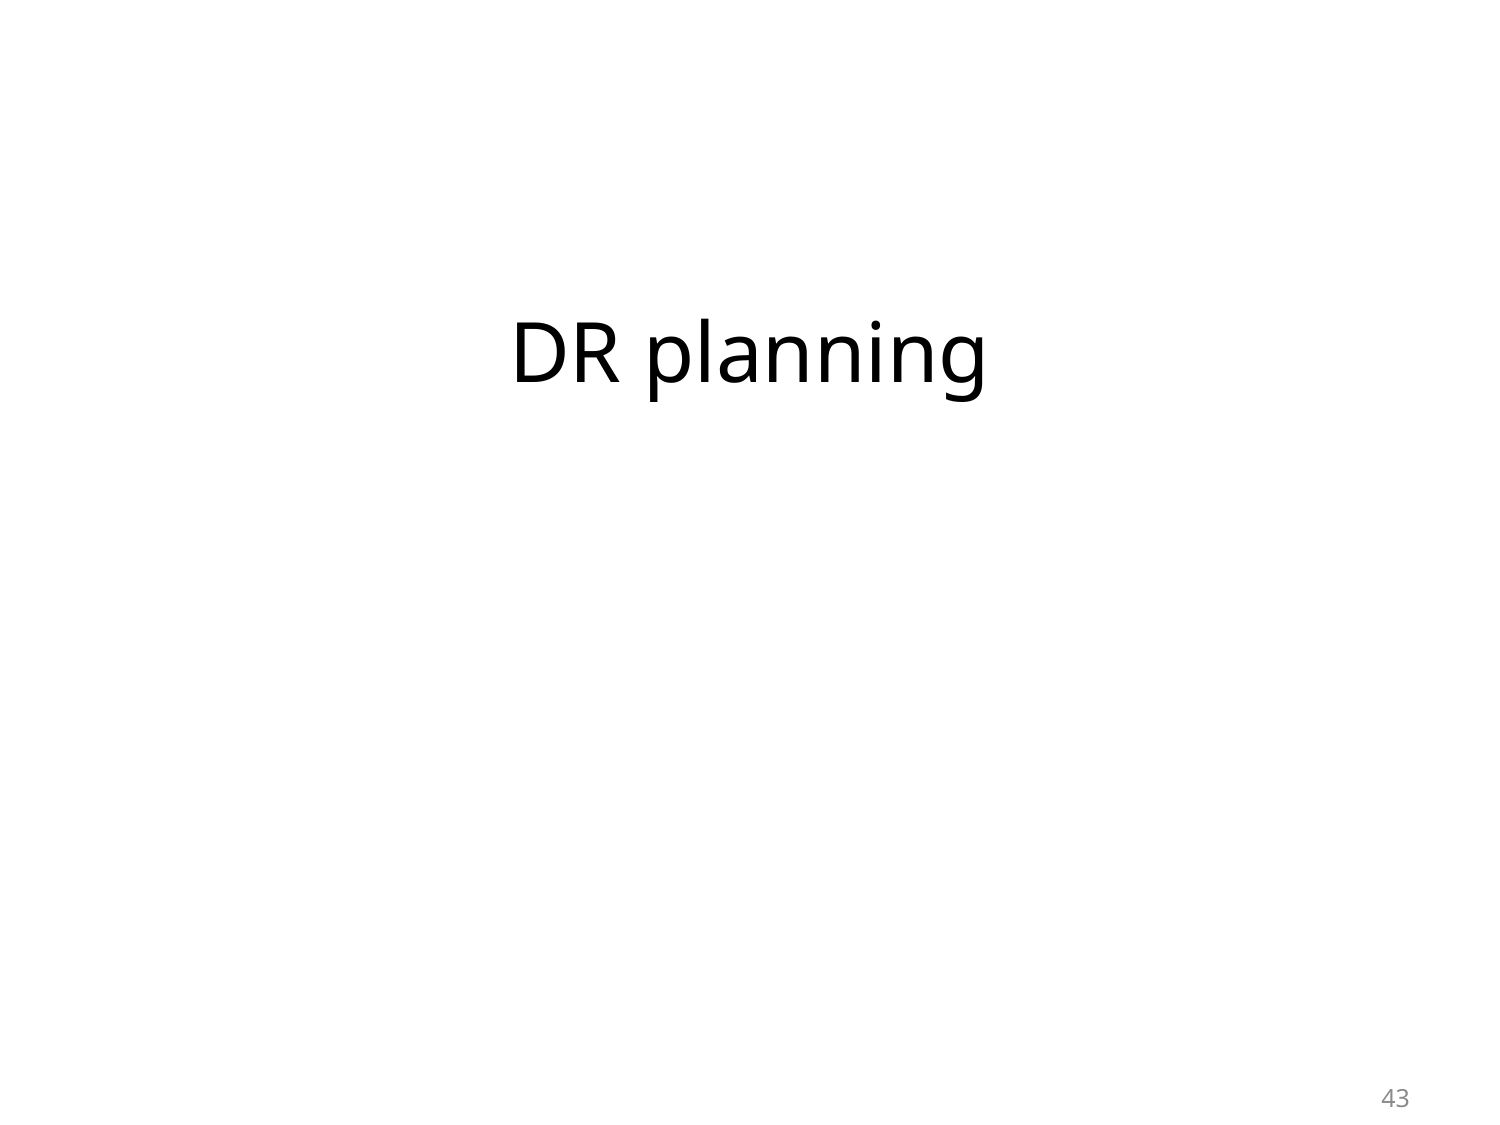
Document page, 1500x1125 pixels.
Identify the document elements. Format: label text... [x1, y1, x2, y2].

title DR planning [75, 255, 1425, 443]
slide_number 42 [1074, 1069, 1425, 1125]
